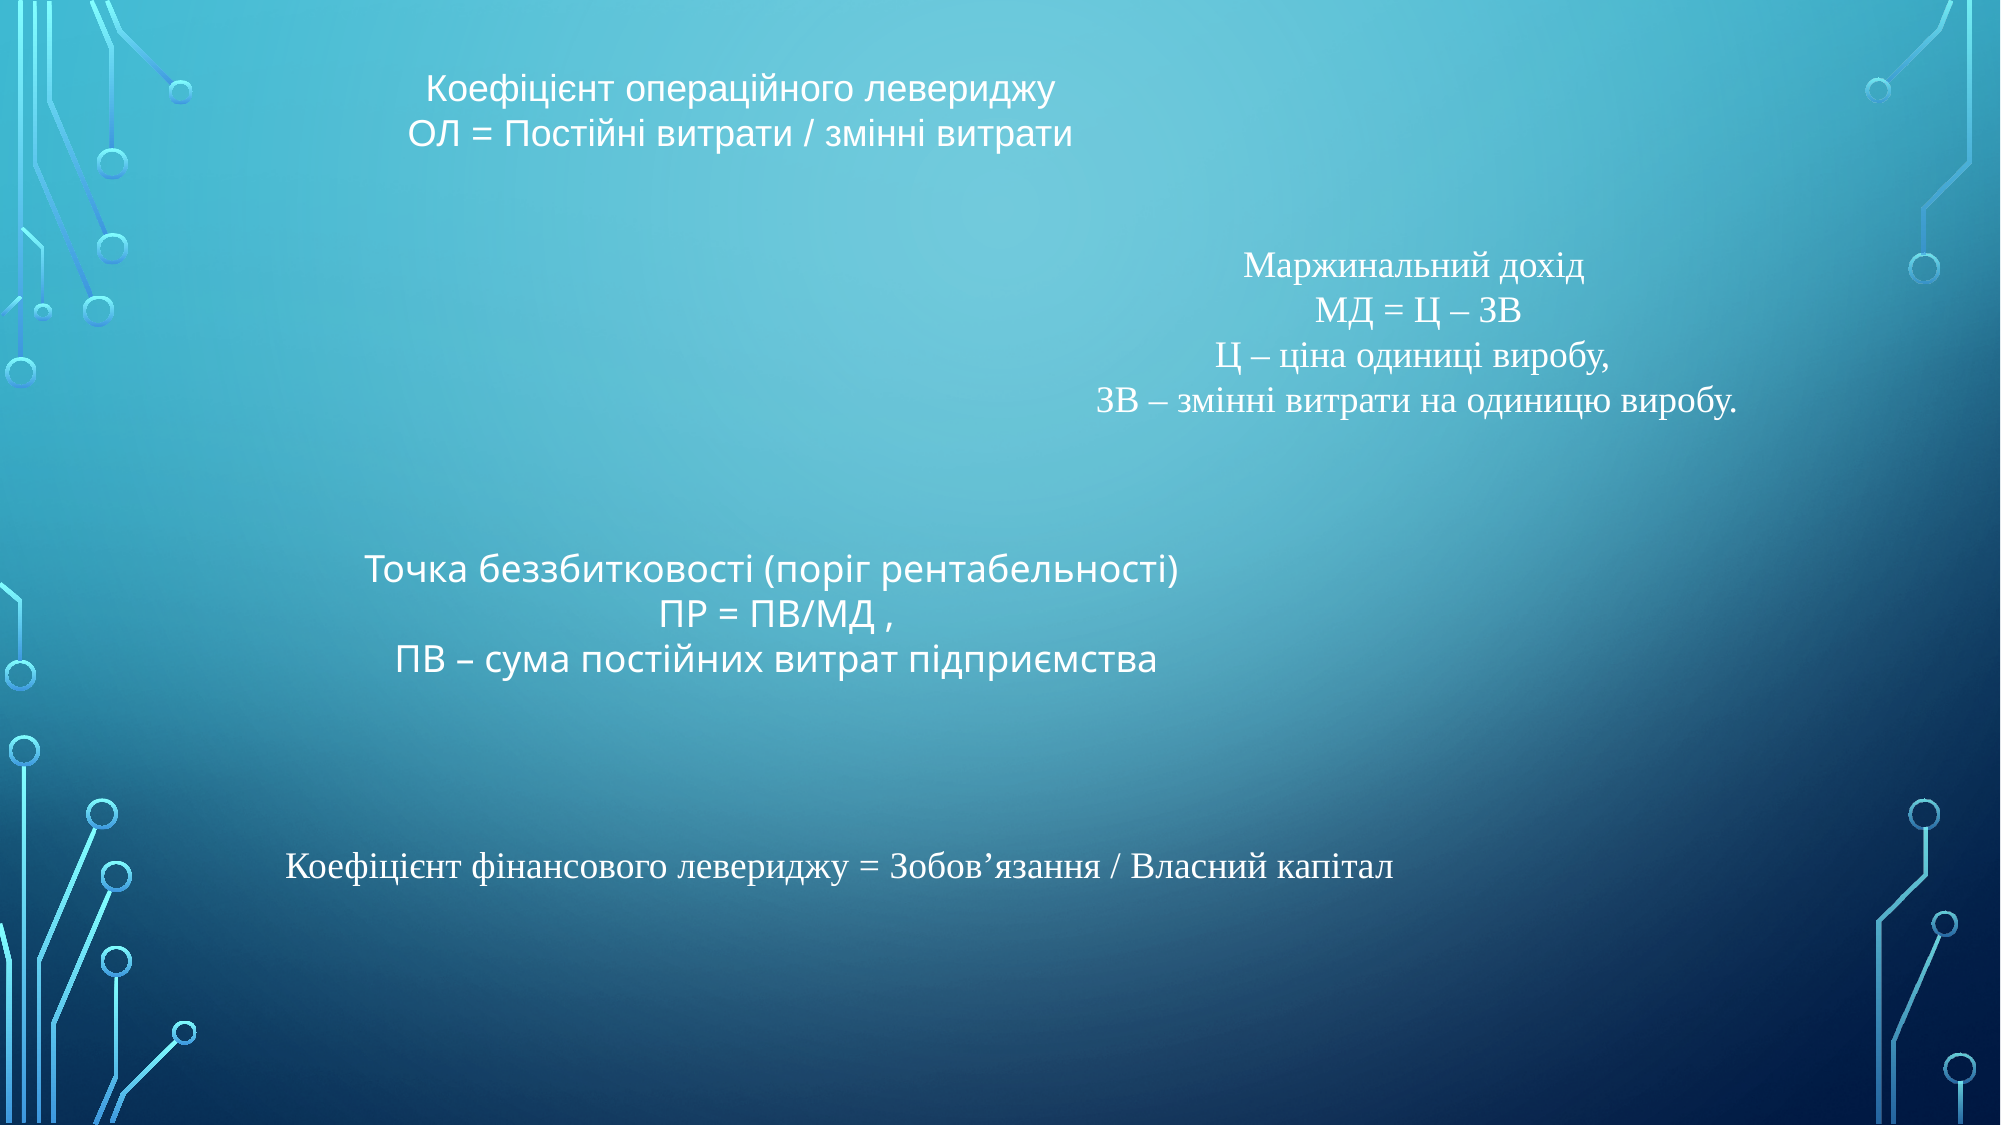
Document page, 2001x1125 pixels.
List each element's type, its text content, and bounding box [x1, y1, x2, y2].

text_box Точка беззбитковості (поріг рентабельності) ПР = ПВ/МД , ПВ – сума постійних витрат підприємства [276, 537, 1277, 688]
text_box Коефіцієнт операційного левериджу ОЛ = Постійні витрати / змінні витрати [240, 56, 1241, 161]
text_box Маржинальний дохід МД = Ц – ЗВ Ц – ціна одиниці виробу, ЗВ – змінні витрати на одиницю виробу. [879, 232, 1880, 428]
text_box Коефіцієнт фінансового левериджу = Зобов’язання / Власний капітал [192, 833, 1502, 894]
